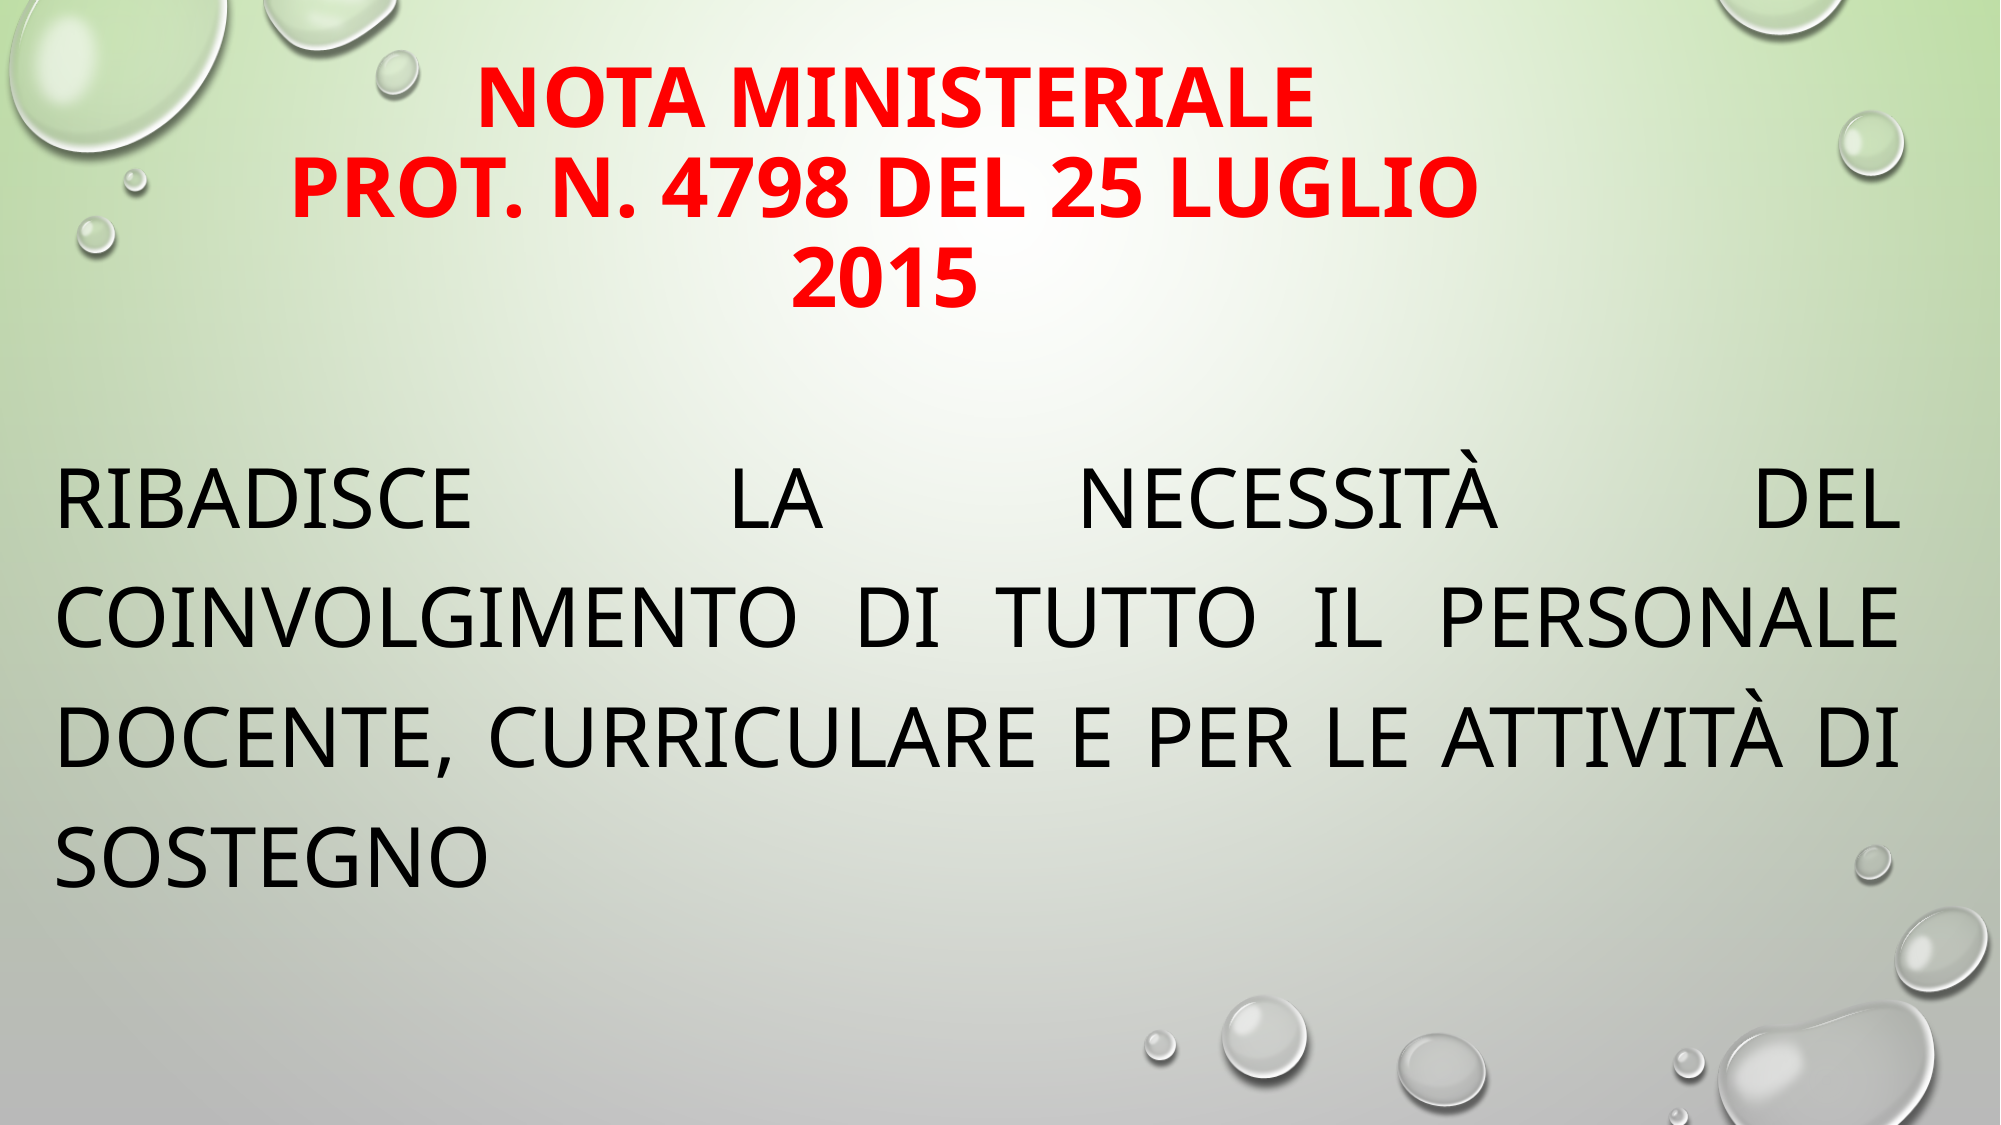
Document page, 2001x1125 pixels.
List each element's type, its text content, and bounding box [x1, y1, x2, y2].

title NOTA MINISTERIALE PROT. N. 4798 del 25 luglio 2015 [208, 19, 1562, 334]
picture [0, 0, 2000, 1125]
list ribadisce la necessità del coinvolgimento di tutto il personale docente, curriculare e per le attività di sostegno [38, 417, 1919, 949]
